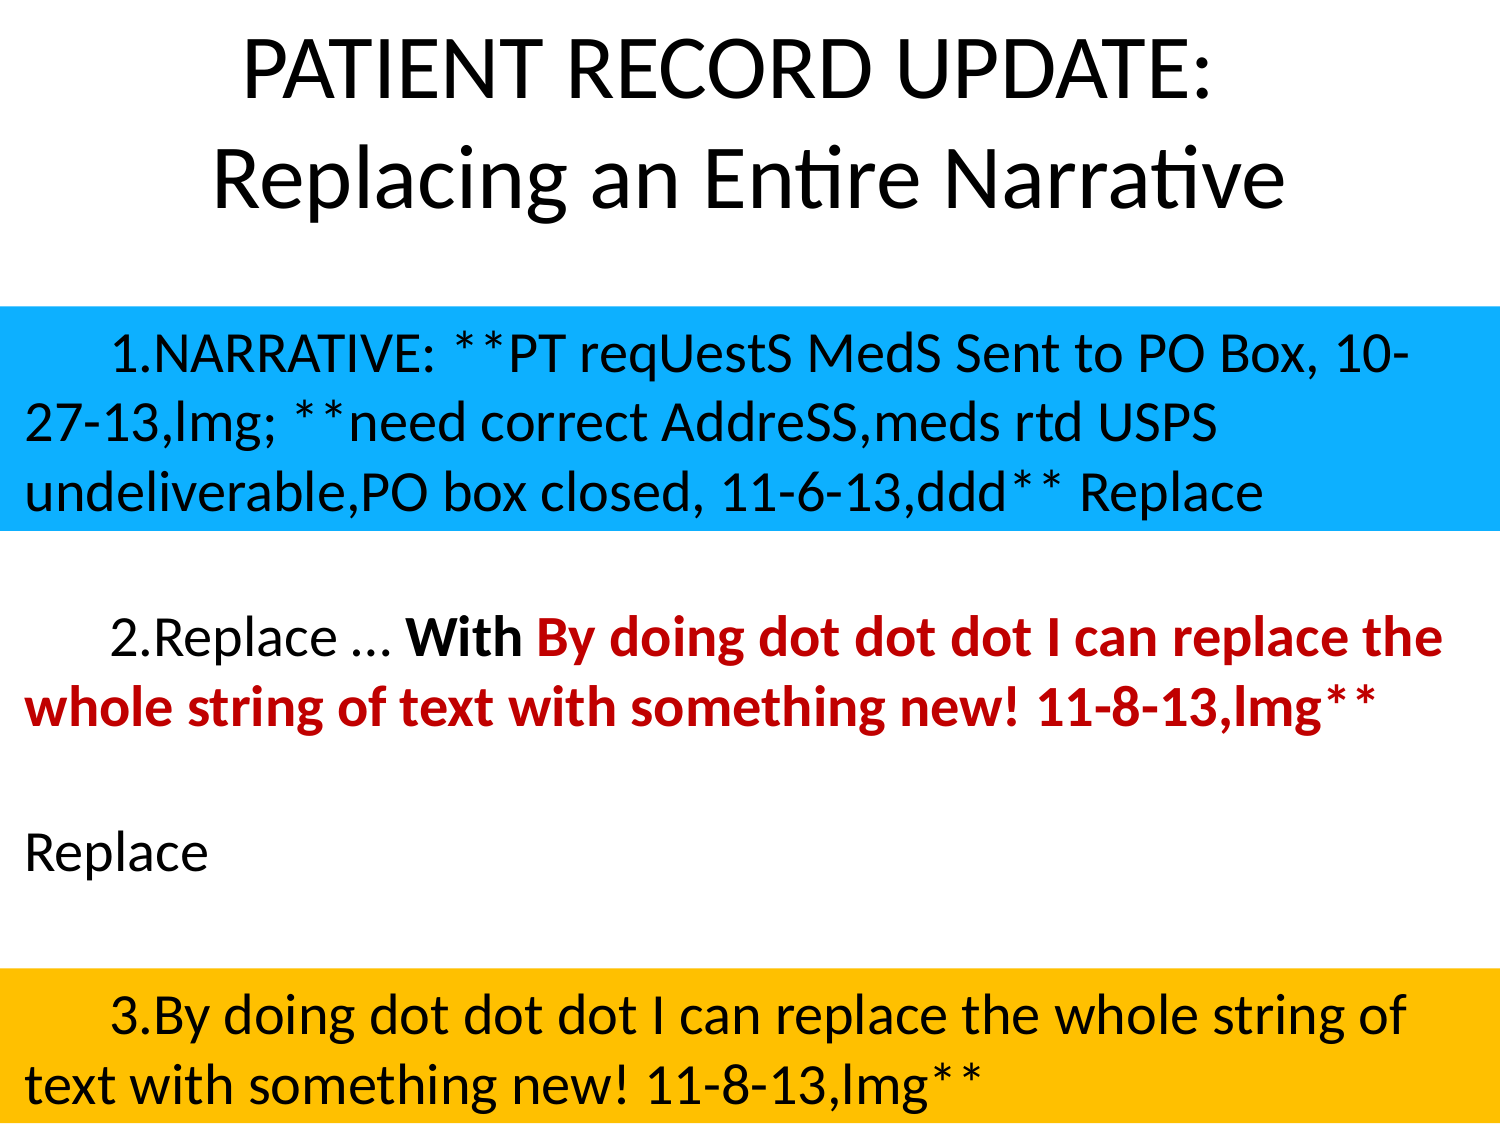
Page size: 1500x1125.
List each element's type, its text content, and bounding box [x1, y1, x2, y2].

text_box By doing dot dot dot I can replace the whole string of text with something new! 11-8-13,lmg** [0, 968, 1500, 1124]
text_box PATIENT RECORD UPDATE: Replacing an Entire Narrative [0, 0, 1500, 235]
text_box Replace … With By doing dot dot dot I can replace the whole string of text with something new! 11-8-13,lmg** Replace [0, 590, 1500, 890]
text_box NARRATIVE: **PT reqUestS MedS Sent to PO Box, 10-27-13,lmg; **need correct AddreSS,meds rtd USPS undeliverable,PO box closed, 11-6-13,ddd** Replace [0, 306, 1500, 531]
